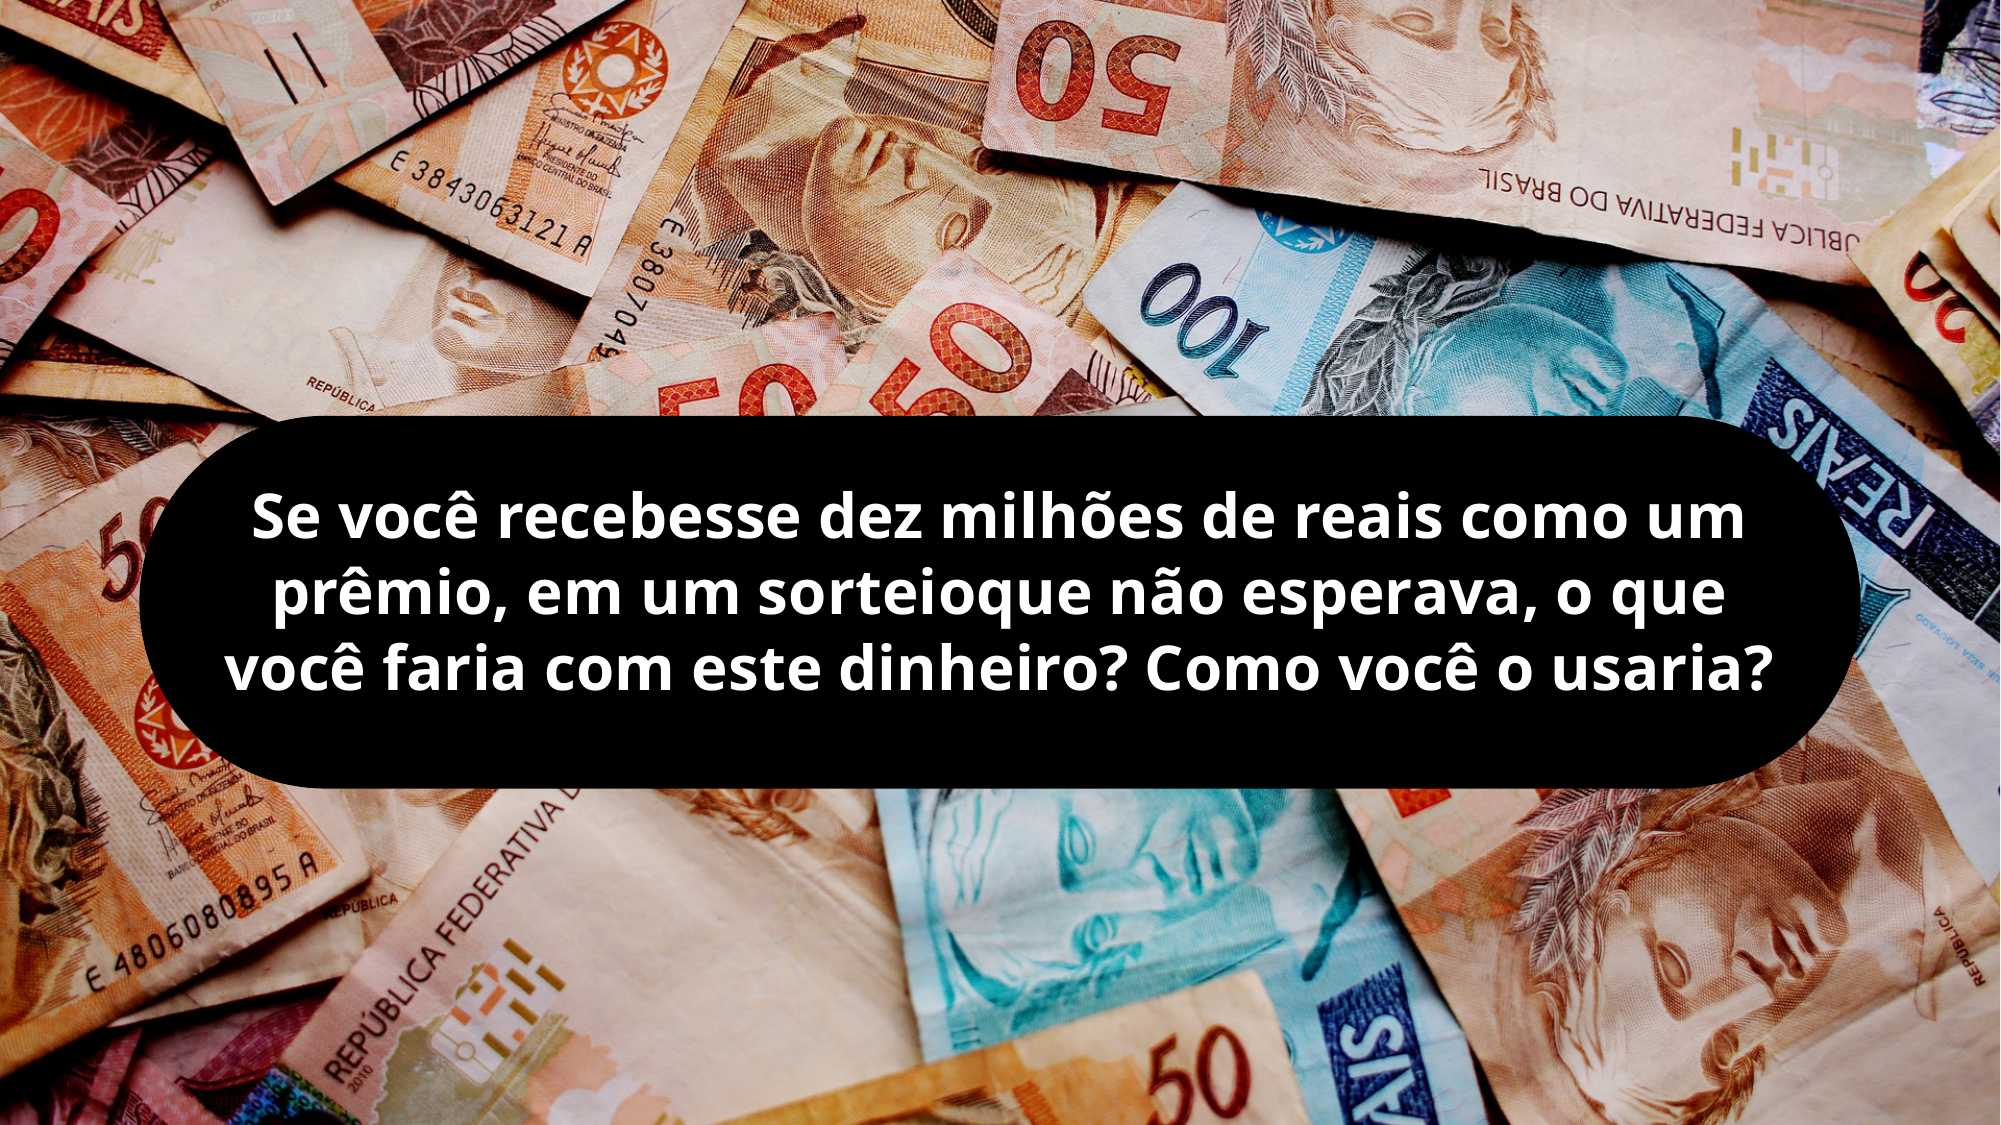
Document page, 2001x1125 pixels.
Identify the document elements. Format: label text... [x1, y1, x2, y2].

text_box Se você recebesse dez milhões de reais como um prêmio, em um sorteioque não esperava, o que você faria com este dinheiro? Como você o usaria? [139, 415, 1861, 789]
picture [0, 0, 2001, 1125]
